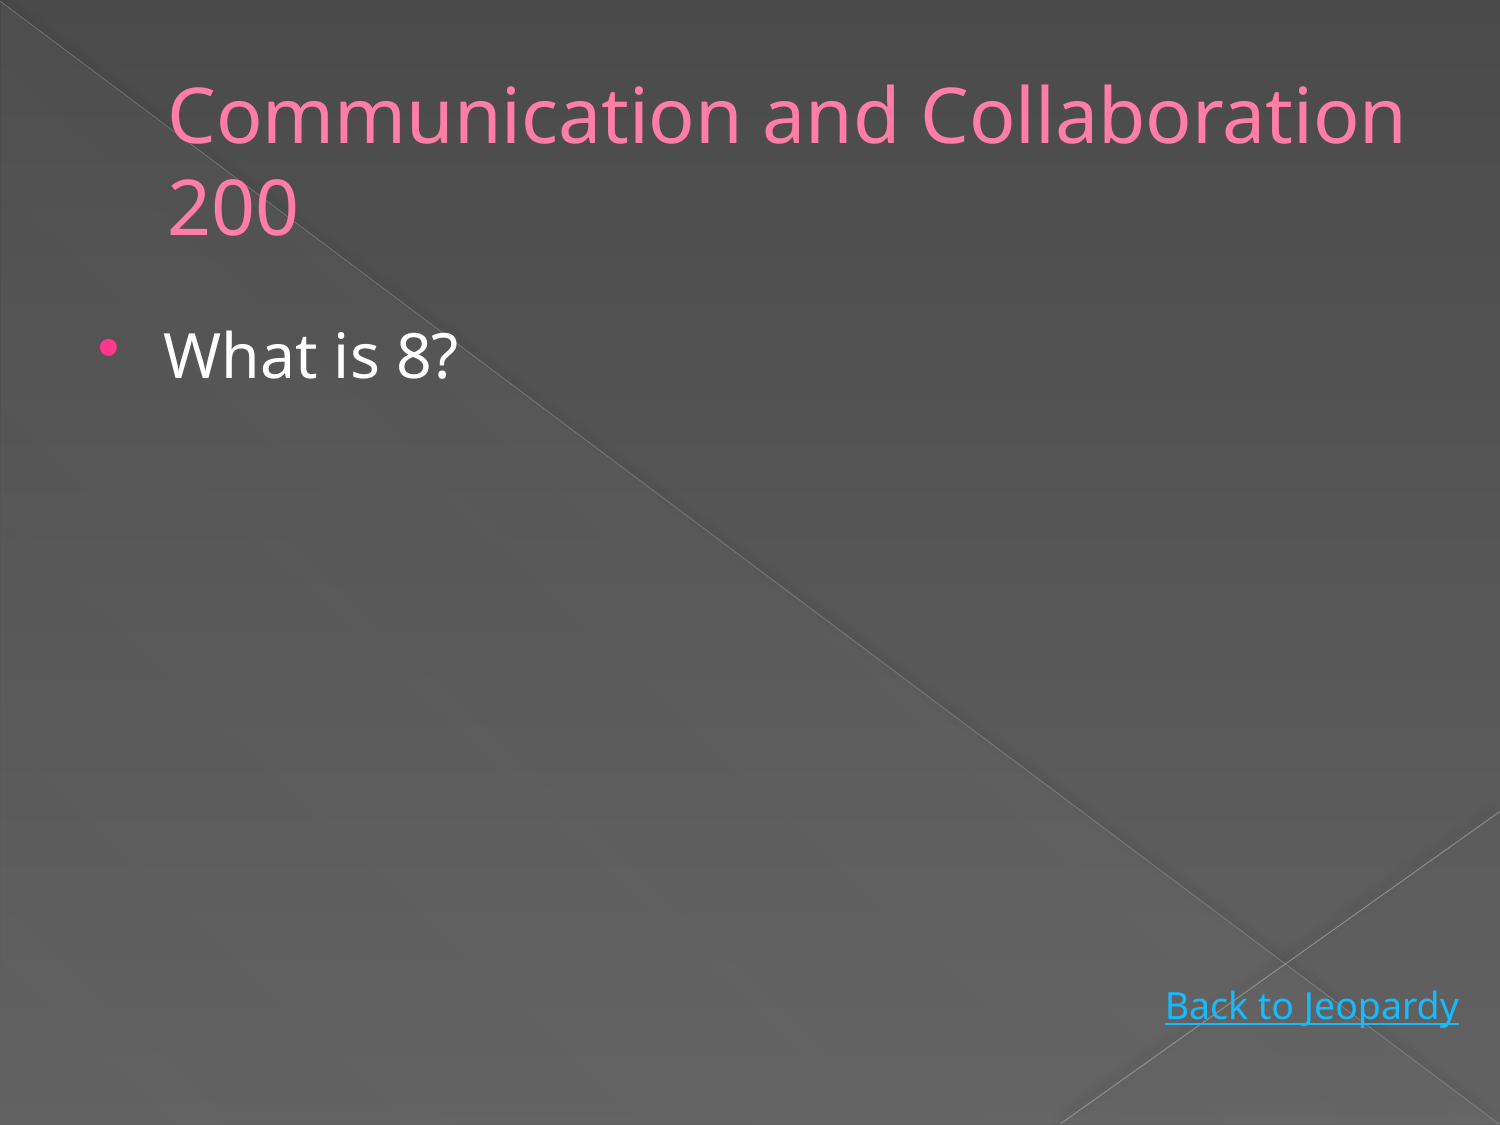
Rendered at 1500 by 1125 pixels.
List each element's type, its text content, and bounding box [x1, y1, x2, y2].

title Communication and Collaboration 200 [75, 43, 1425, 274]
text_box Back to Jeopardy [1149, 974, 1475, 1041]
list What is 8? [75, 308, 1425, 1059]
